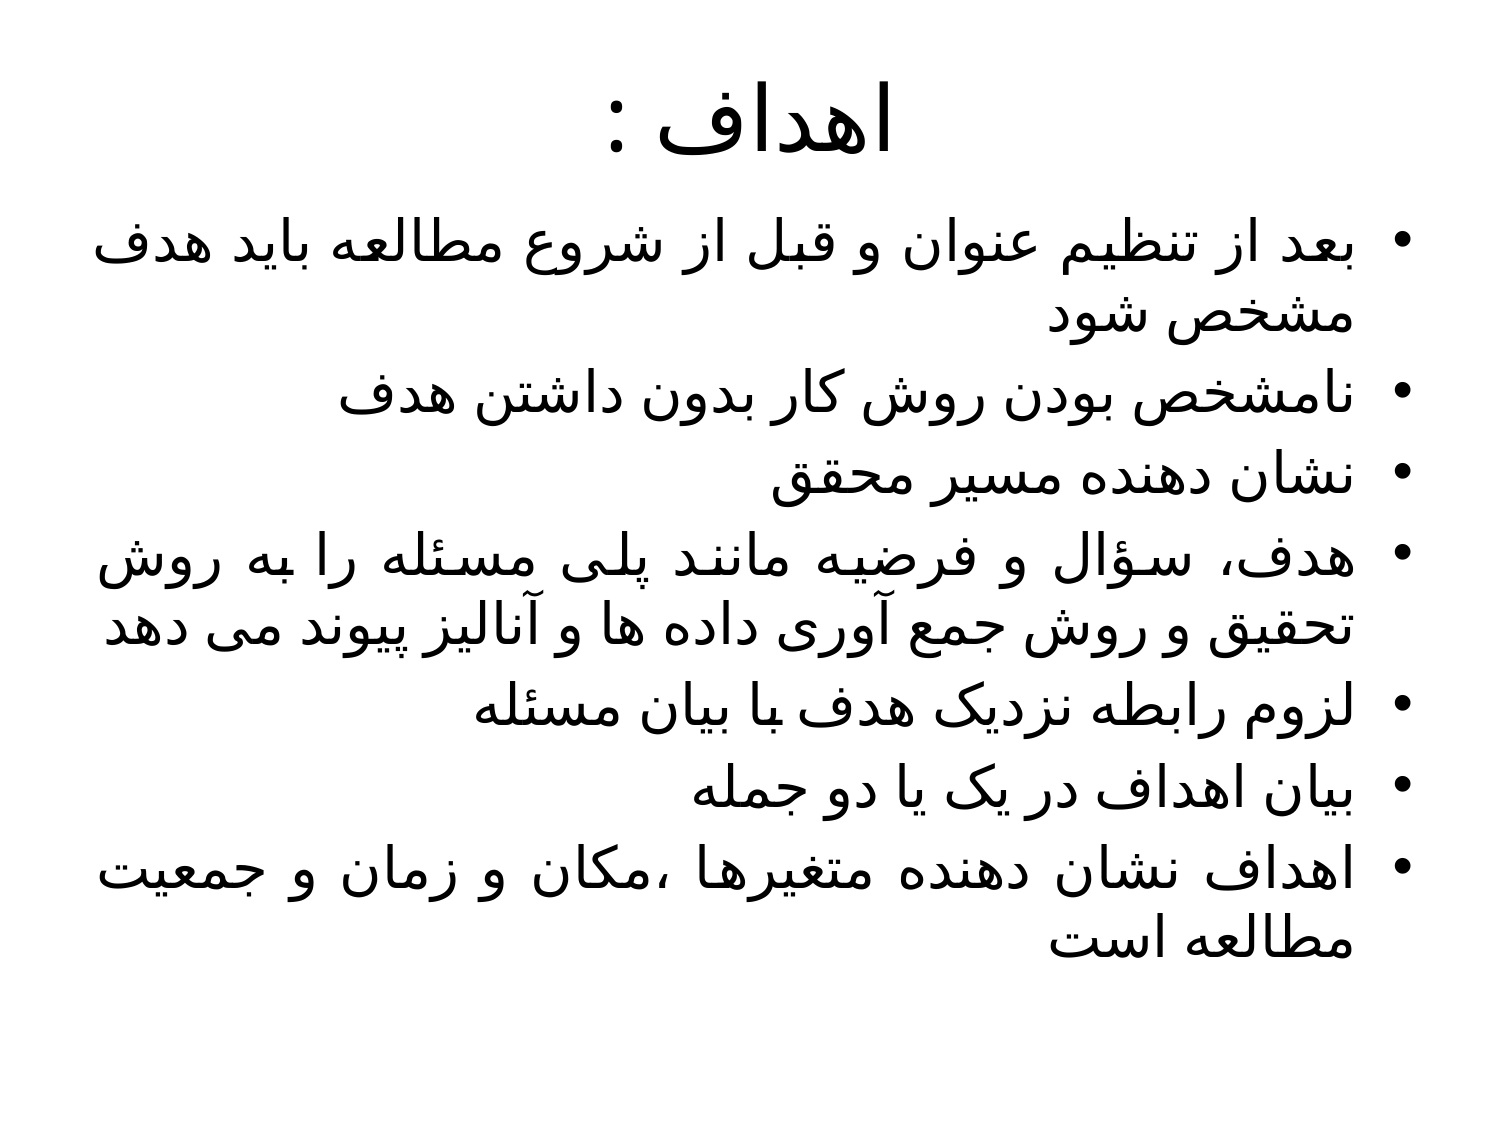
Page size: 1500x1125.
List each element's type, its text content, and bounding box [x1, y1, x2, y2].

list بعد از تنظیم عنوان و قبل از شروع مطالعه باید هدف مشخص شود نامشخص بودن روش کار بدون داشتن هدف نشان دهنده مسیر محقق هدف، سؤال و فرضیه مانند پلی مسئله را به روش تحقیق و روش جمع آوری داده ها و آنالیز پیوند می دهد لزوم رابطه نزدیک هدف با بیان مسئله بیان اهداف در یک یا دو جمله اهداف نشان دهنده متغیرها ،مکان و زمان و جمعیت مطالعه است [75, 196, 1425, 1005]
title اهداف : [75, 45, 1425, 185]
